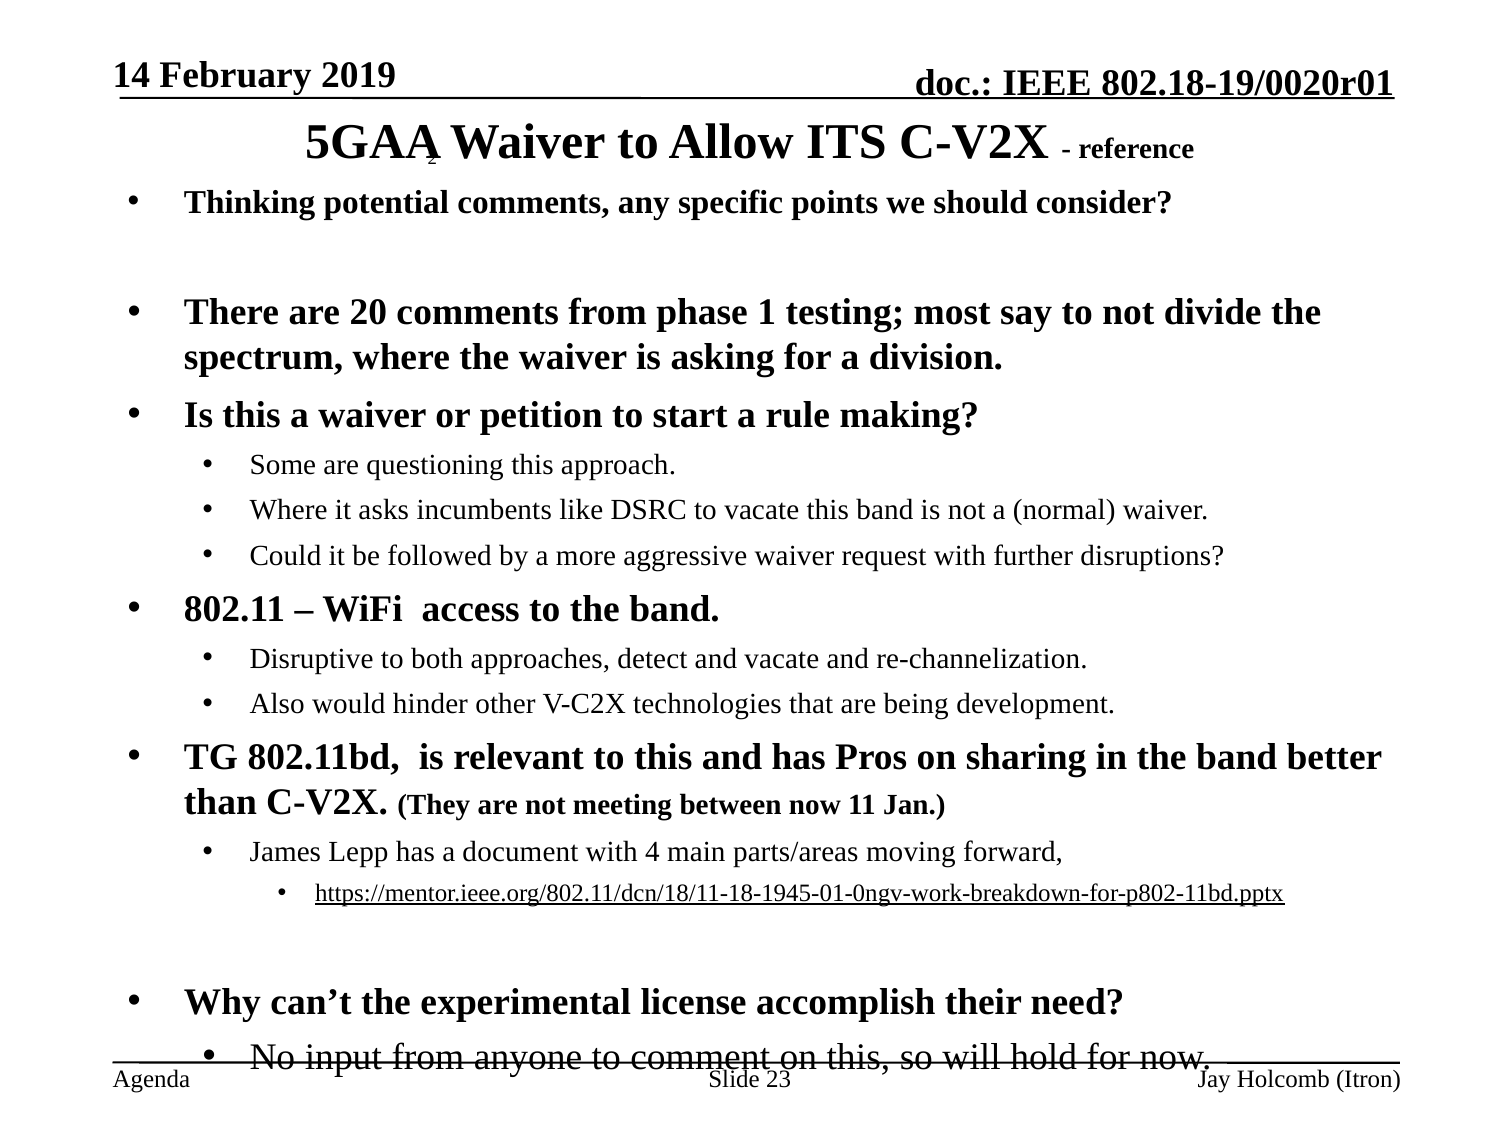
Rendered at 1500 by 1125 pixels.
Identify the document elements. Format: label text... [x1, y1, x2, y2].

title 5GAA Waiver to Allow ITS C-V2X - reference [112, 100, 1388, 137]
slide_number Slide 23 [699, 1061, 800, 1123]
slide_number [112, 49, 488, 95]
list 2 Thinking potential comments, any specific points we should consider? There are 20 comments from phase 1 testing; most say to not divide the spectrum, where the waiver is asking for a division. Is this a waiver or petition to start a rule making? Some are questioning this approach. Where it asks incumbents like DSRC to vacate this band is not a (normal) waiver. Could it be followed by a more aggressive waiver request with further disruptions? 802.11 – WiFi access to the band. Disruptive to both approaches, detect and vacate and re-channelization. Also would hinder other V-C2X technologies that are being development. TG 802.11bd, is relevant to this and has Pros on sharing in the band better than C-V2X. (They are not meeting between now 11 Jan.) James Lepp has a document with 4 main parts/areas moving forward, https://mentor.ieee.org/802.11/dcn/18/11-18-1945-01-0ngv-work-breakdown-for-p802-11bd.pptx Why can’t the experimental license accomplish their need? No input from anyone to comment on this, so will hold for now. [112, 137, 1476, 1007]
footer Jay Holcomb (Itron) [878, 1061, 1402, 1093]
